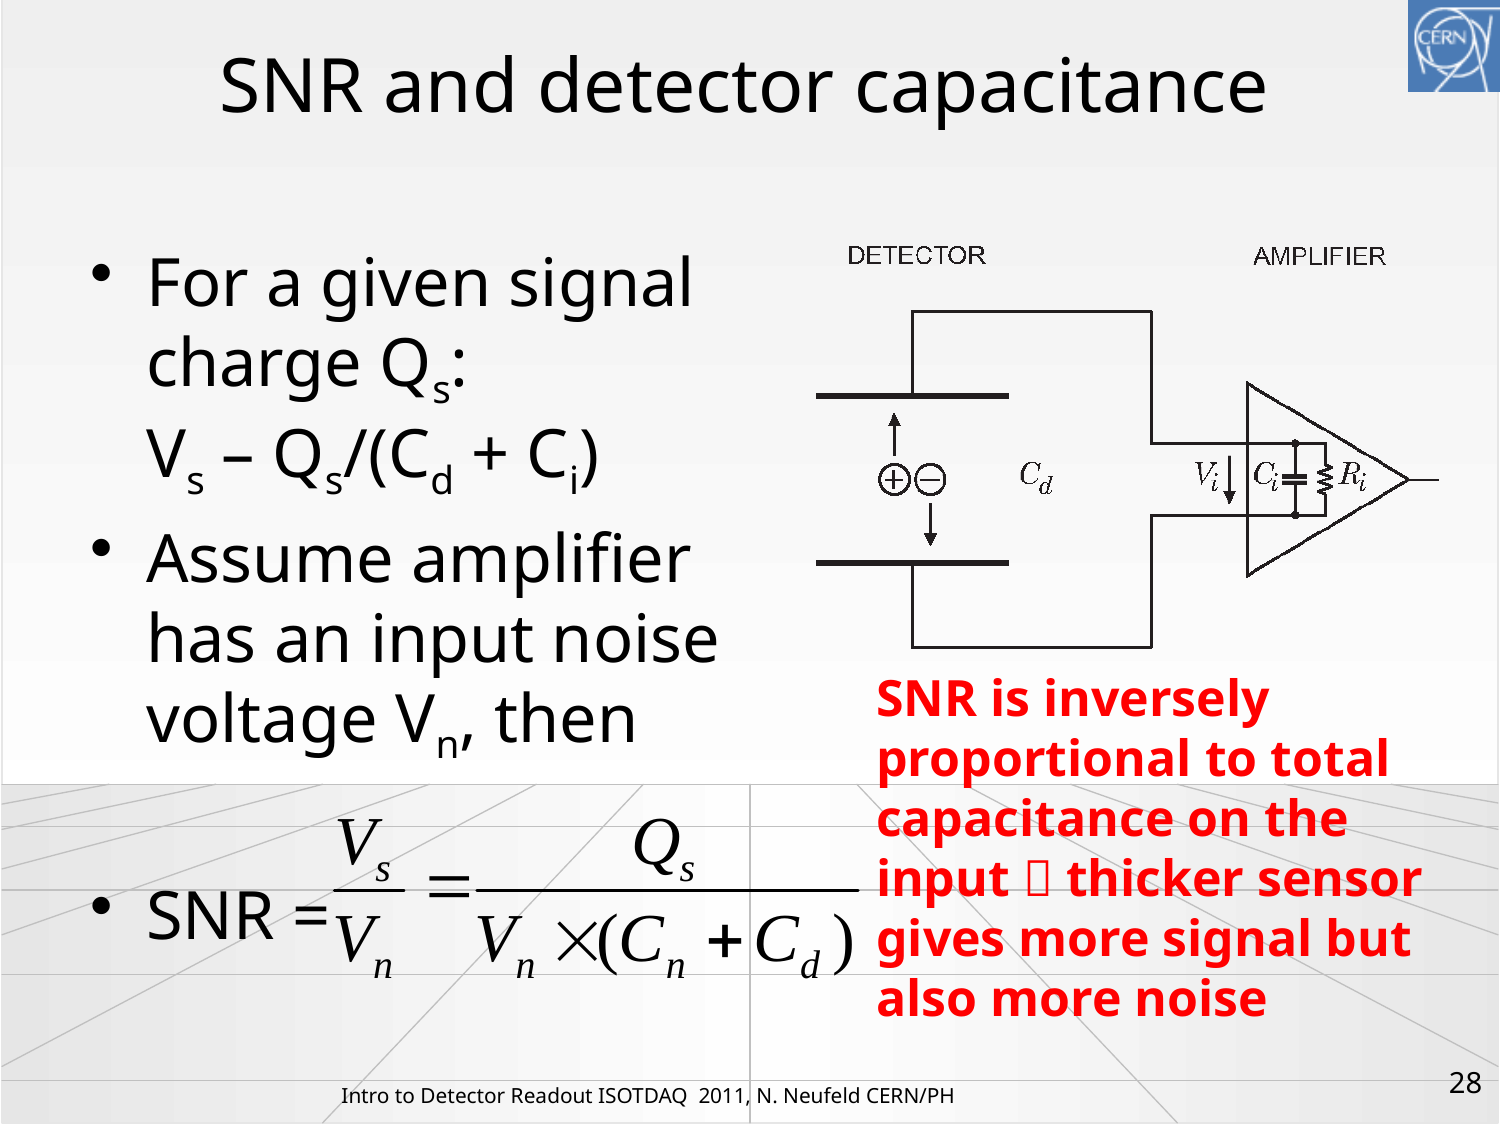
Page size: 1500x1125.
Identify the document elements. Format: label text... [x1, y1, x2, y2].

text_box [322, 798, 871, 994]
footer Intro to Detector Readout ISOTDAQ 2011, N. Neufeld CERN/PH [241, 1075, 1056, 1118]
list For a given signal charge Qs: Vs – Qs/(Cd + Ci) Assume amplifier has an input noise voltage Vn, then SNR = [74, 232, 756, 976]
picture [1421, 0, 1500, 92]
picture [762, 230, 1460, 682]
slide_number 28 [1147, 1084, 1498, 1110]
text_box SNR is inversely proportional to total capacitance on the input  thicker sensor gives more signal but also more noise [861, 659, 1500, 1084]
title SNR and detector capacitance [69, 0, 1421, 166]
